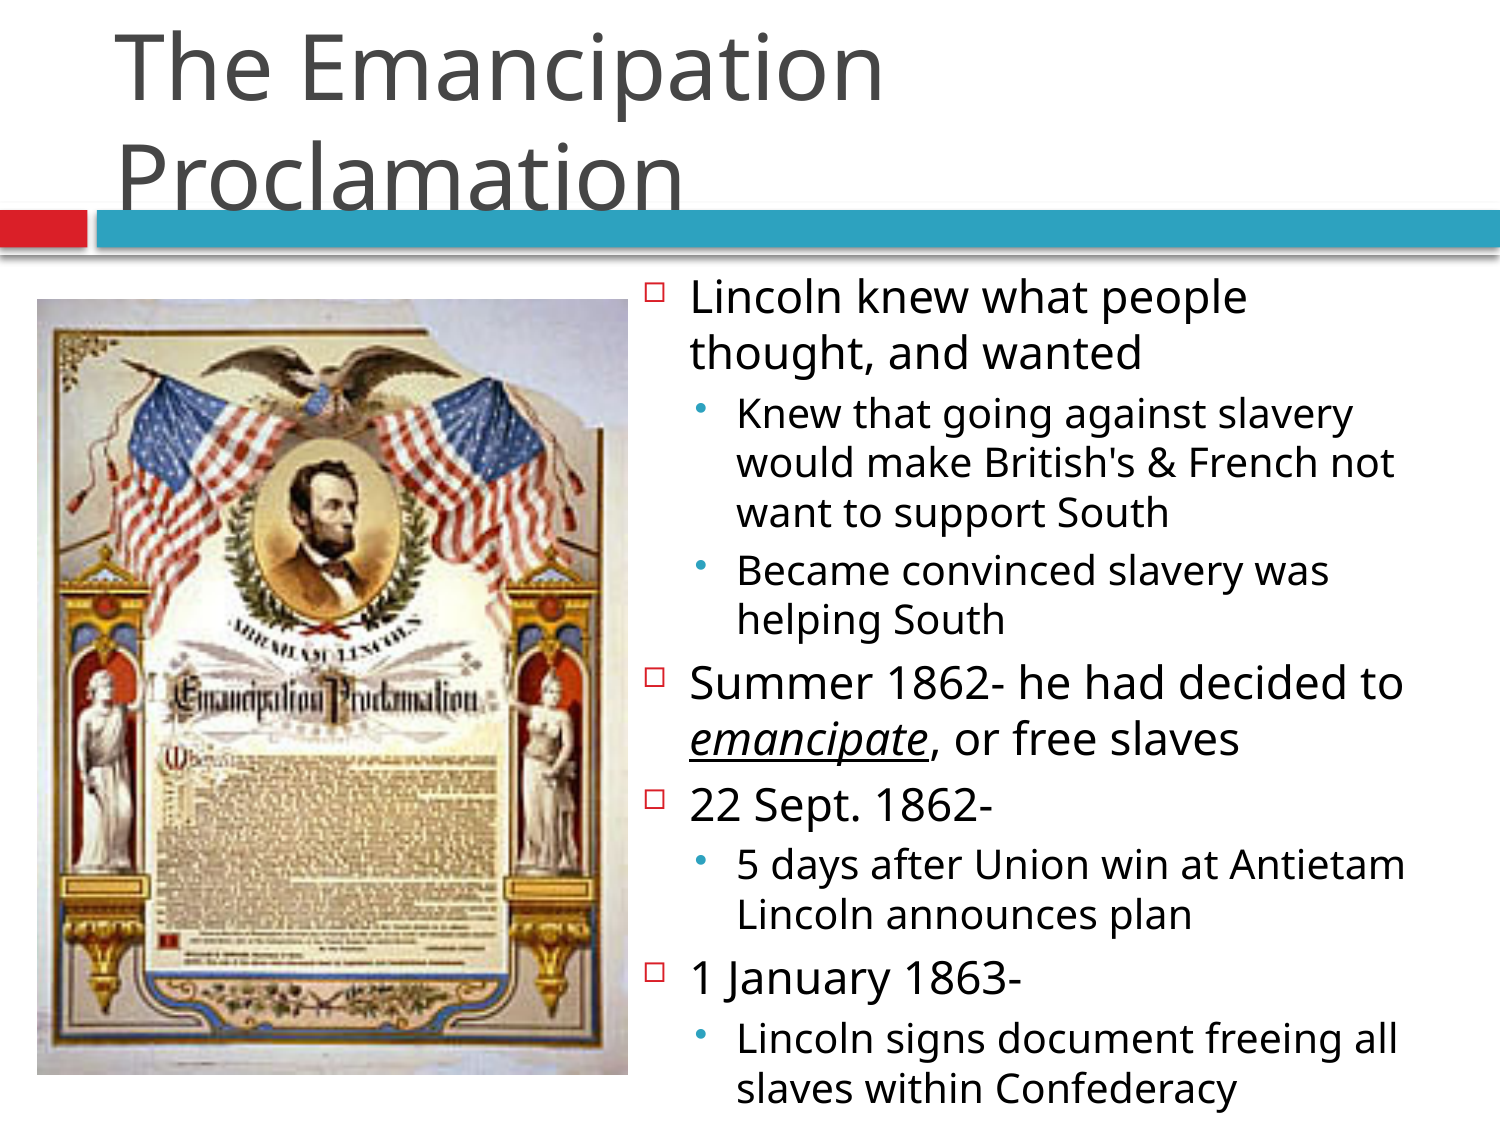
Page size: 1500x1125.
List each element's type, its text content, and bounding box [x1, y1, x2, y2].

title The Emancipation Proclamation [99, 37, 1438, 200]
picture [37, 299, 628, 1076]
list Lincoln knew what people thought, and wanted Knew that going against slavery would make British's & French not want to support South Became convinced slavery was helping South Summer 1862- he had decided to emancipate, or free slaves 22 Sept. 1862- 5 days after Union win at Antietam Lincoln announces plan 1 January 1863- Lincoln signs document freeing all slaves within Confederacy [627, 260, 1450, 1125]
